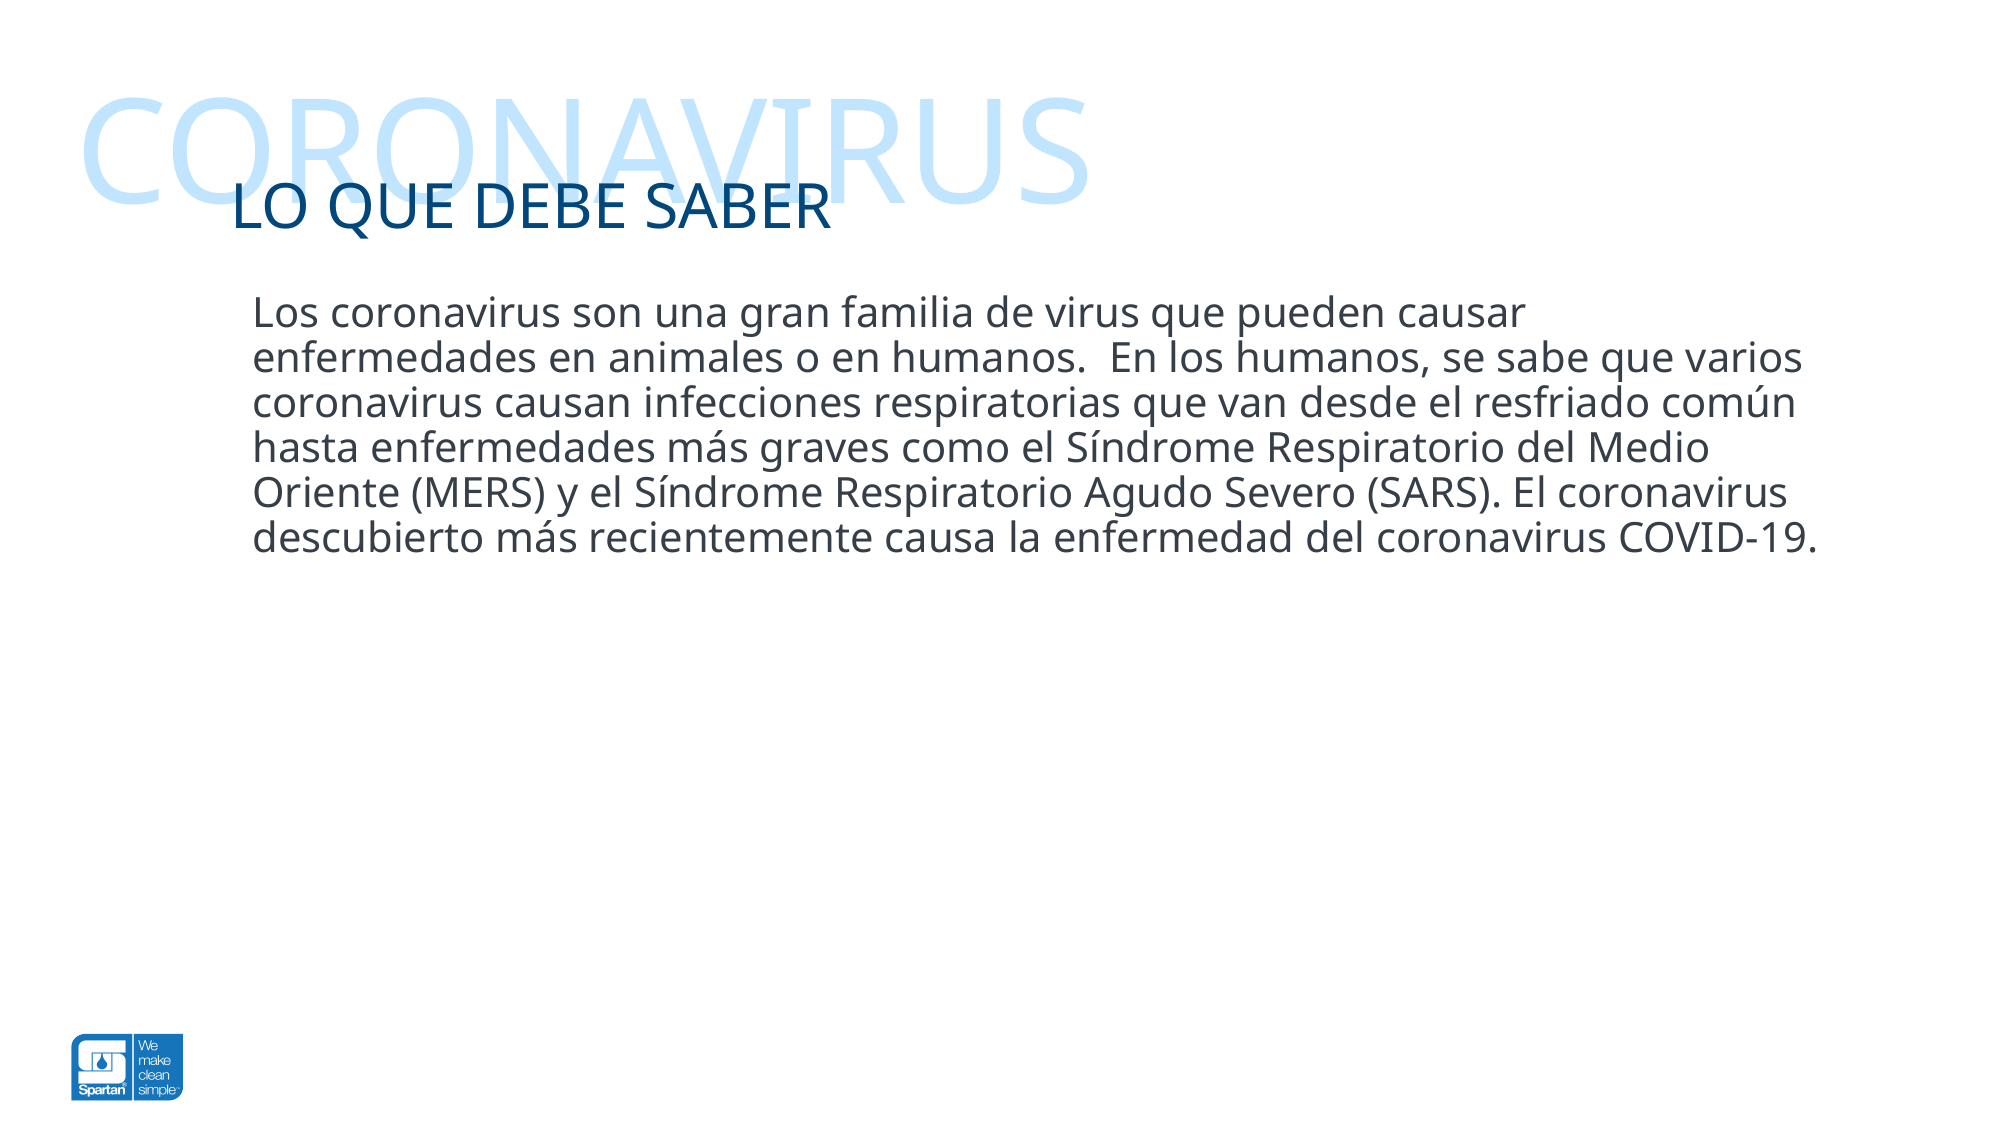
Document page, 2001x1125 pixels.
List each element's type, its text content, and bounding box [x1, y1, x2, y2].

title Lo que debe saber [215, 166, 1941, 277]
picture [55, 999, 201, 1125]
list Los coronavirus son una gran familia de virus que pueden causar enfermedades en animales o en humanos. En los humanos, se sabe que varios coronavirus causan infecciones respiratorias que van desde el resfriado común hasta enfermedades más graves como el Síndrome Respiratorio del Medio Oriente (MERS) y el Síndrome Respiratorio Agudo Severo (SARS). El coronavirus descubierto más recientemente causa la enfermedad del coronavirus COVID-19. [215, 283, 1837, 1059]
list Coronavirus [60, 69, 1941, 263]
